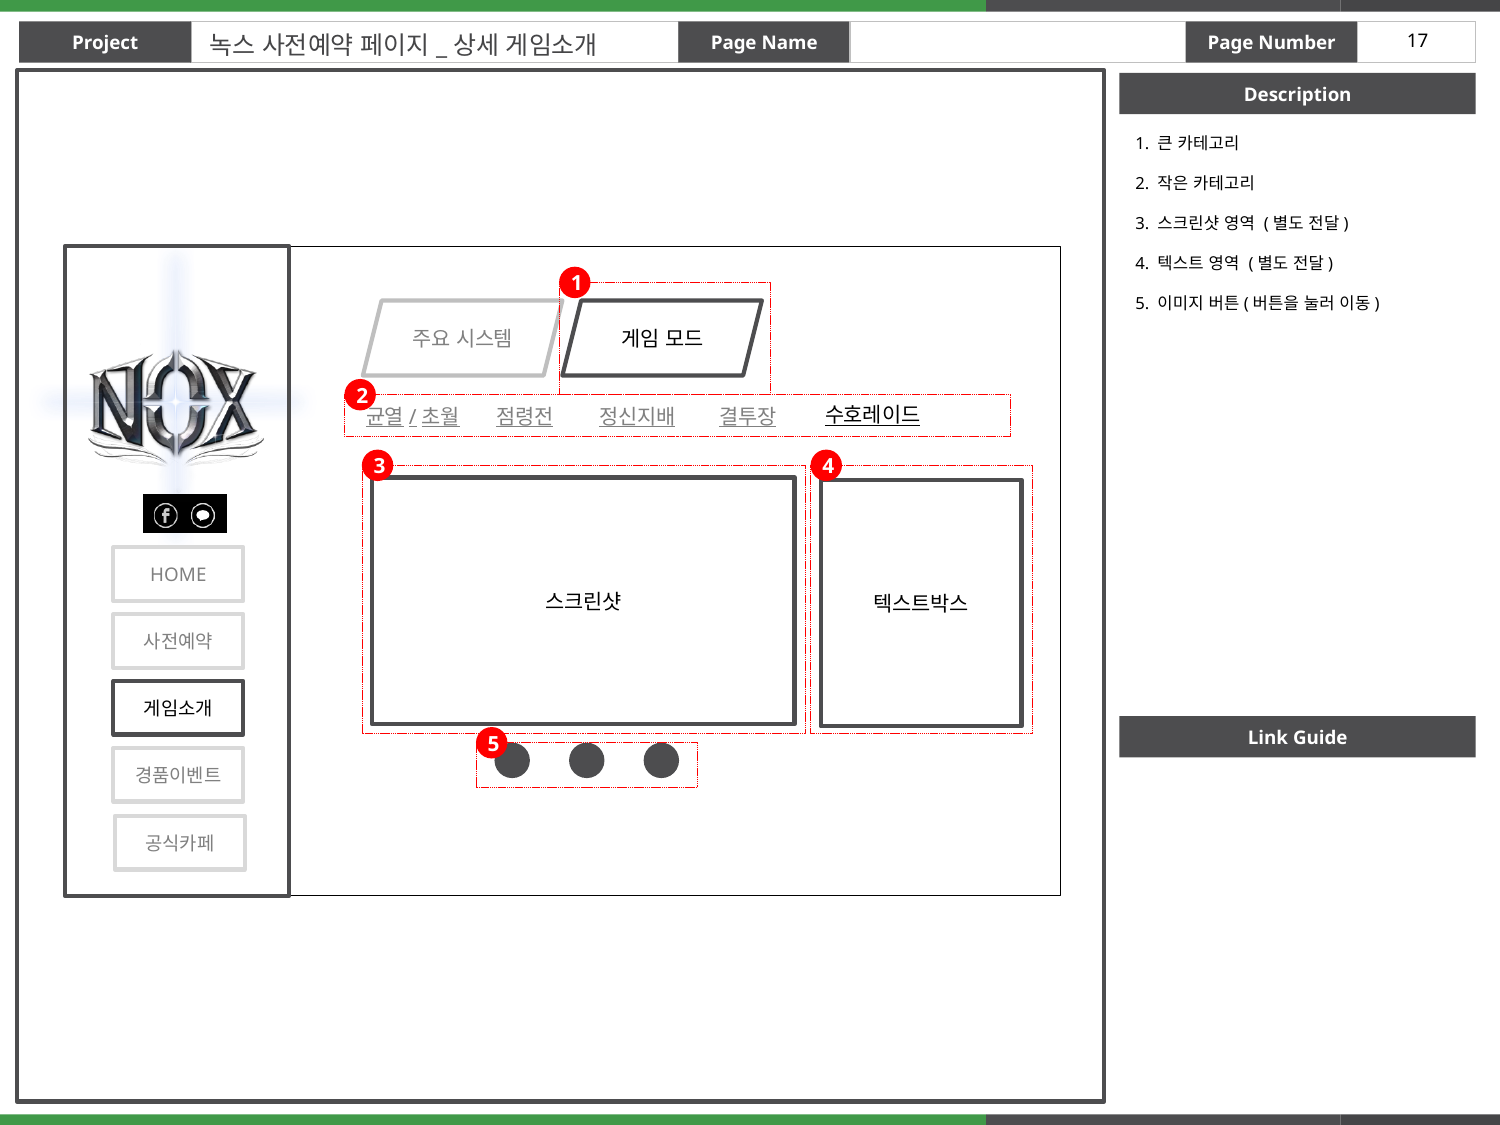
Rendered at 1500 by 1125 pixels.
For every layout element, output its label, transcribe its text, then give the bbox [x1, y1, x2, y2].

text_box 5 [473, 724, 510, 761]
picture [0, 245, 397, 546]
list 녹스 사전예약 페이지_상세 게임소개 [194, 22, 679, 62]
text_box [808, 463, 1034, 736]
text_box 공식카페 [113, 814, 247, 872]
text_box [557, 280, 772, 397]
text_box [360, 463, 807, 736]
text_box 1. 큰 카테고리 2. 작은 카테고리 3. 스크린샷 영역 (별도 전달) 4. 텍스트 영역 (별도 전달) 5. 이미지 버튼(버튼을 눌러 이동) [1120, 125, 1475, 320]
text_box 4 [808, 447, 844, 484]
text_box [670, 741, 700, 789]
text_box [474, 751, 503, 789]
text_box [63, 554, 291, 898]
text_box 경품이벤트 [111, 746, 245, 804]
text_box 주요 시스템 [401, 298, 559, 378]
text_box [143, 494, 227, 533]
text_box 1 [556, 264, 593, 301]
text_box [494, 742, 680, 779]
text_box [291, 244, 1062, 898]
text_box [401, 393, 1012, 438]
